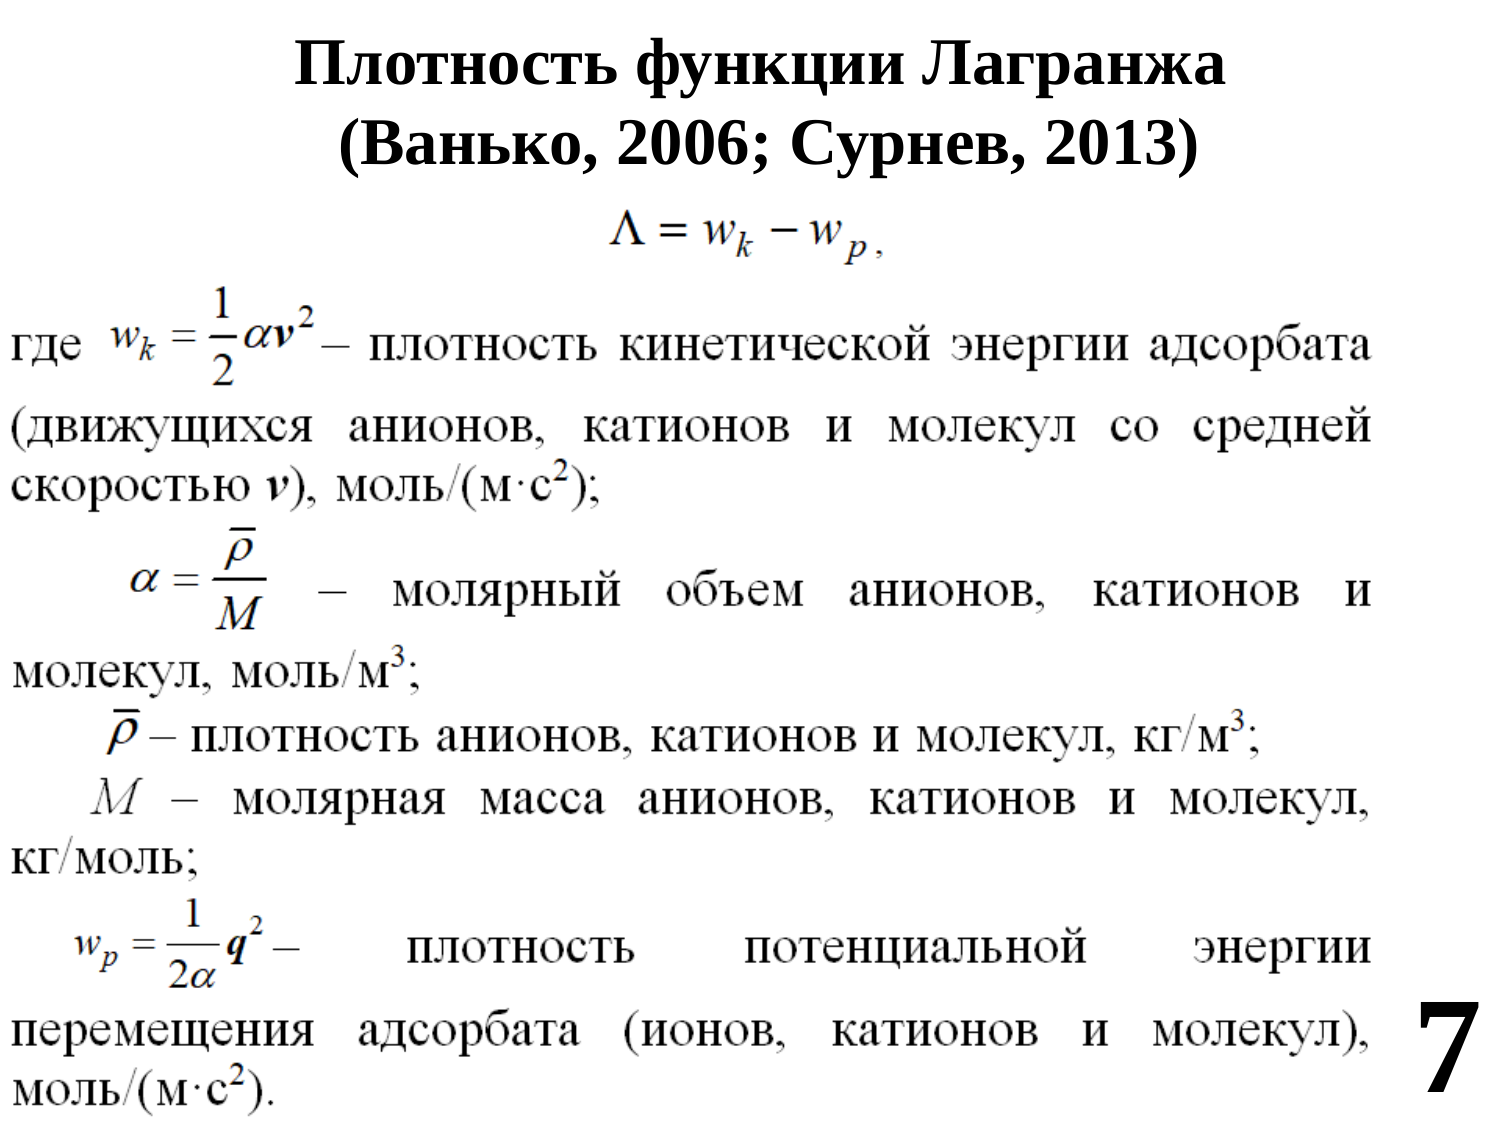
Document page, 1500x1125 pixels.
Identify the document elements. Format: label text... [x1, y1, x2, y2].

picture [0, 196, 1399, 1121]
text_box 7 [1400, 947, 1498, 1125]
title Плотность функции Лагранжа (Ванько, 2006; Сурнев, 2013) [94, 3, 1445, 192]
